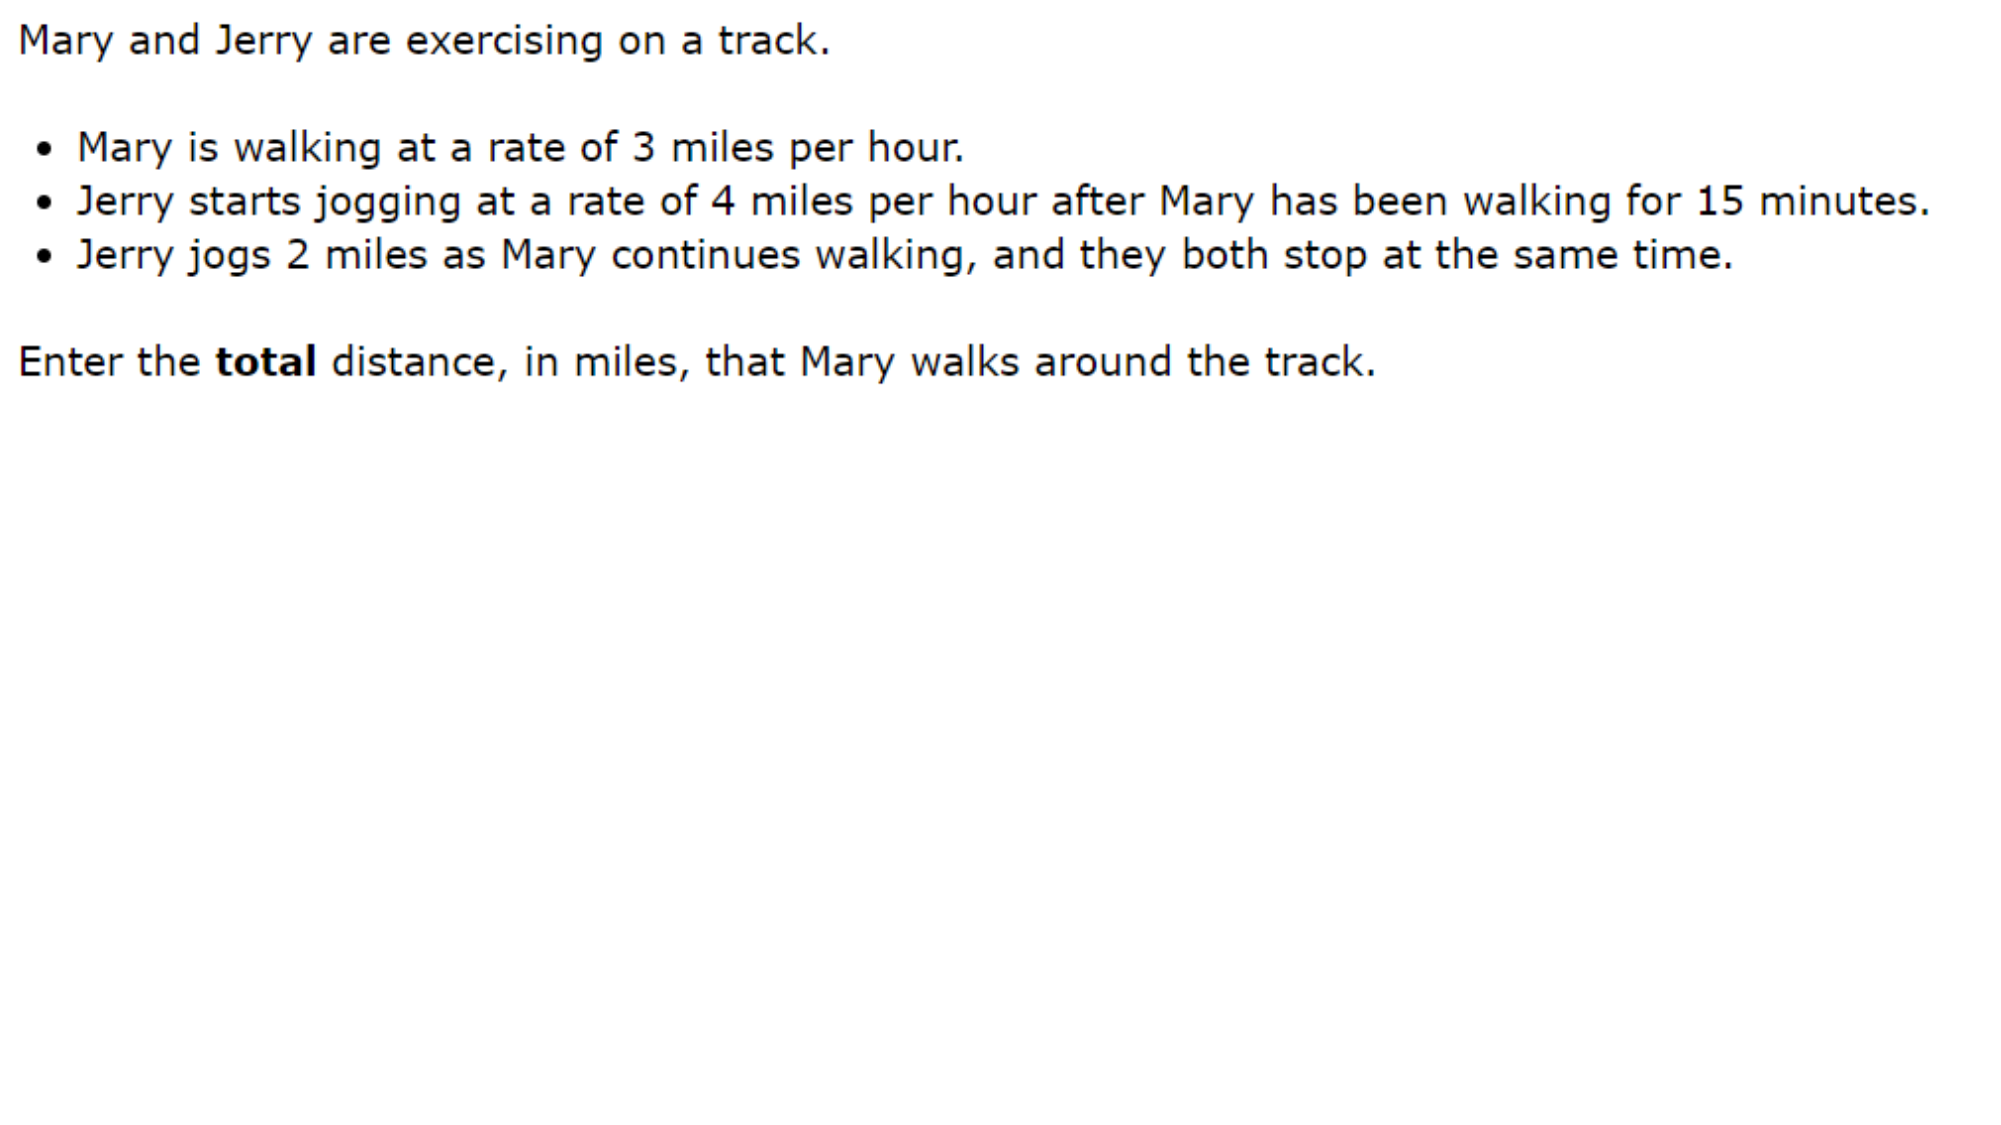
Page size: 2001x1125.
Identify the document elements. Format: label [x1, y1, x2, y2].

picture [0, 0, 1958, 408]
